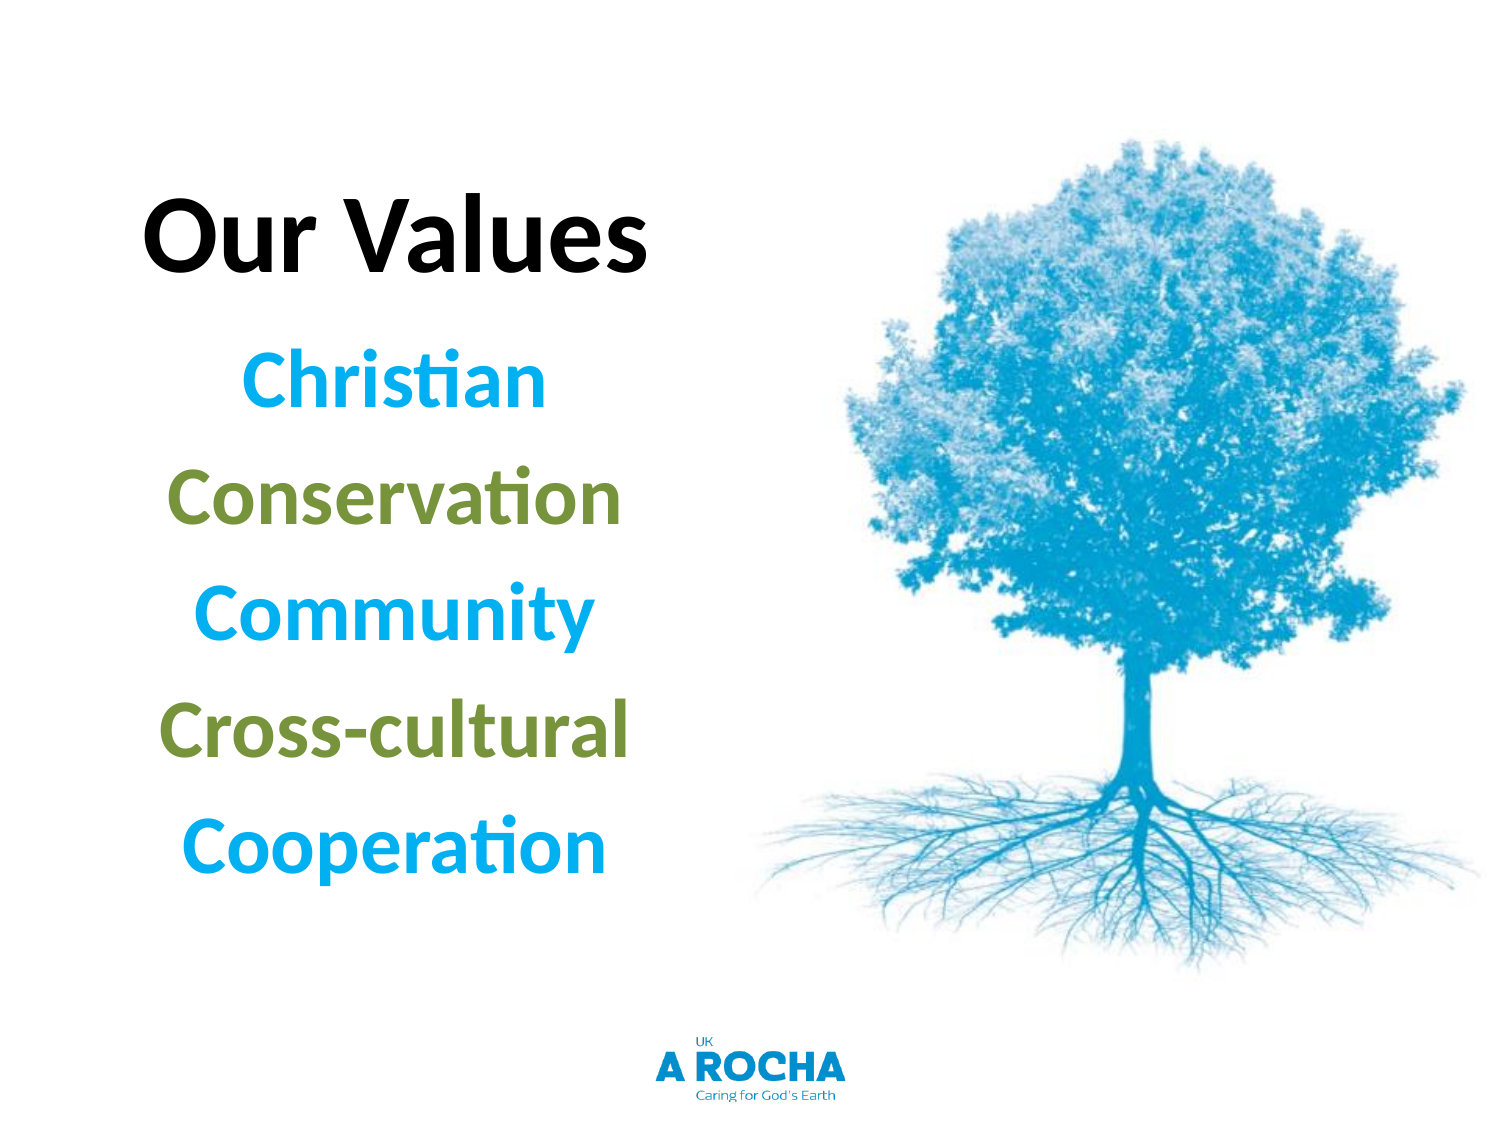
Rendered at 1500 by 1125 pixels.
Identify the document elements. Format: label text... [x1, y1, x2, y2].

picture [655, 1035, 846, 1103]
picture [724, 103, 1500, 1022]
subtitle Our Values Christian Conservation Community Cross-cultural Cooperation [40, 134, 719, 986]
